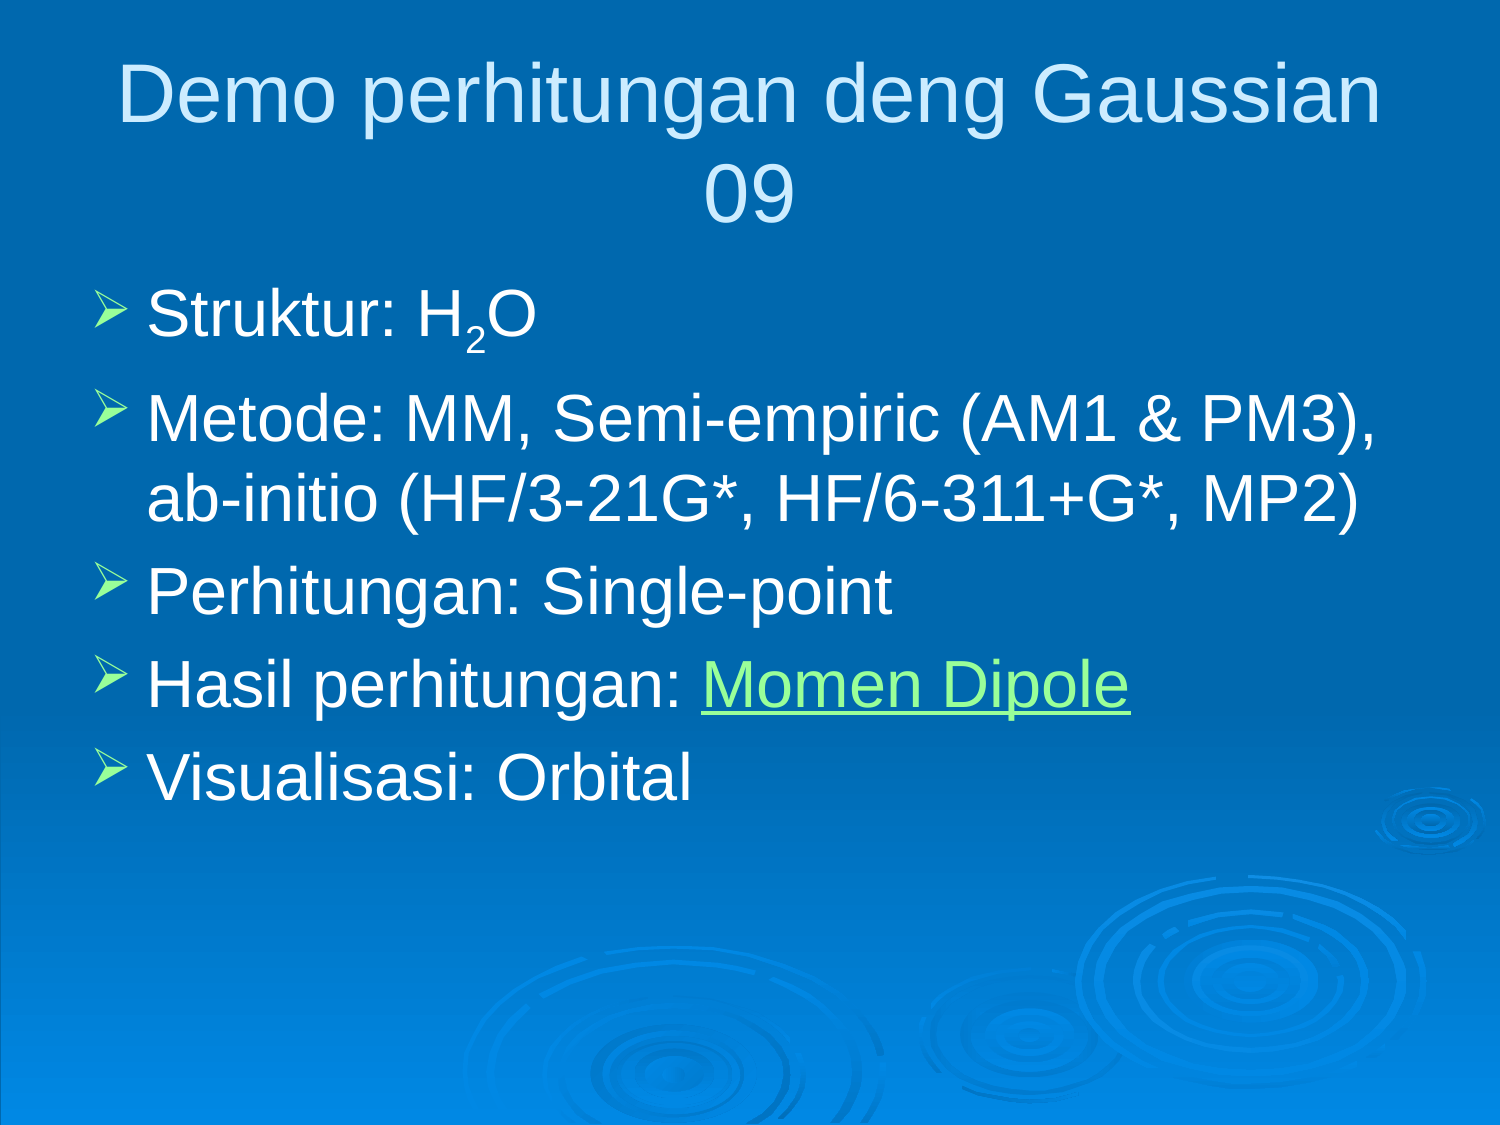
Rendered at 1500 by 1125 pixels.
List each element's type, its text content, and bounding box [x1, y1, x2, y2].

title Demo perhitungan deng Gaussian 09 [74, 45, 1426, 233]
list Struktur: H2O Metode: MM, Semi-empiric (AM1 & PM3), ab-initio (HF/3-21G*, HF/6-311+G*, MP2) Perhitungan: Single-point Hasil perhitungan: Momen Dipole Visualisasi: Orbital [74, 262, 1426, 1006]
